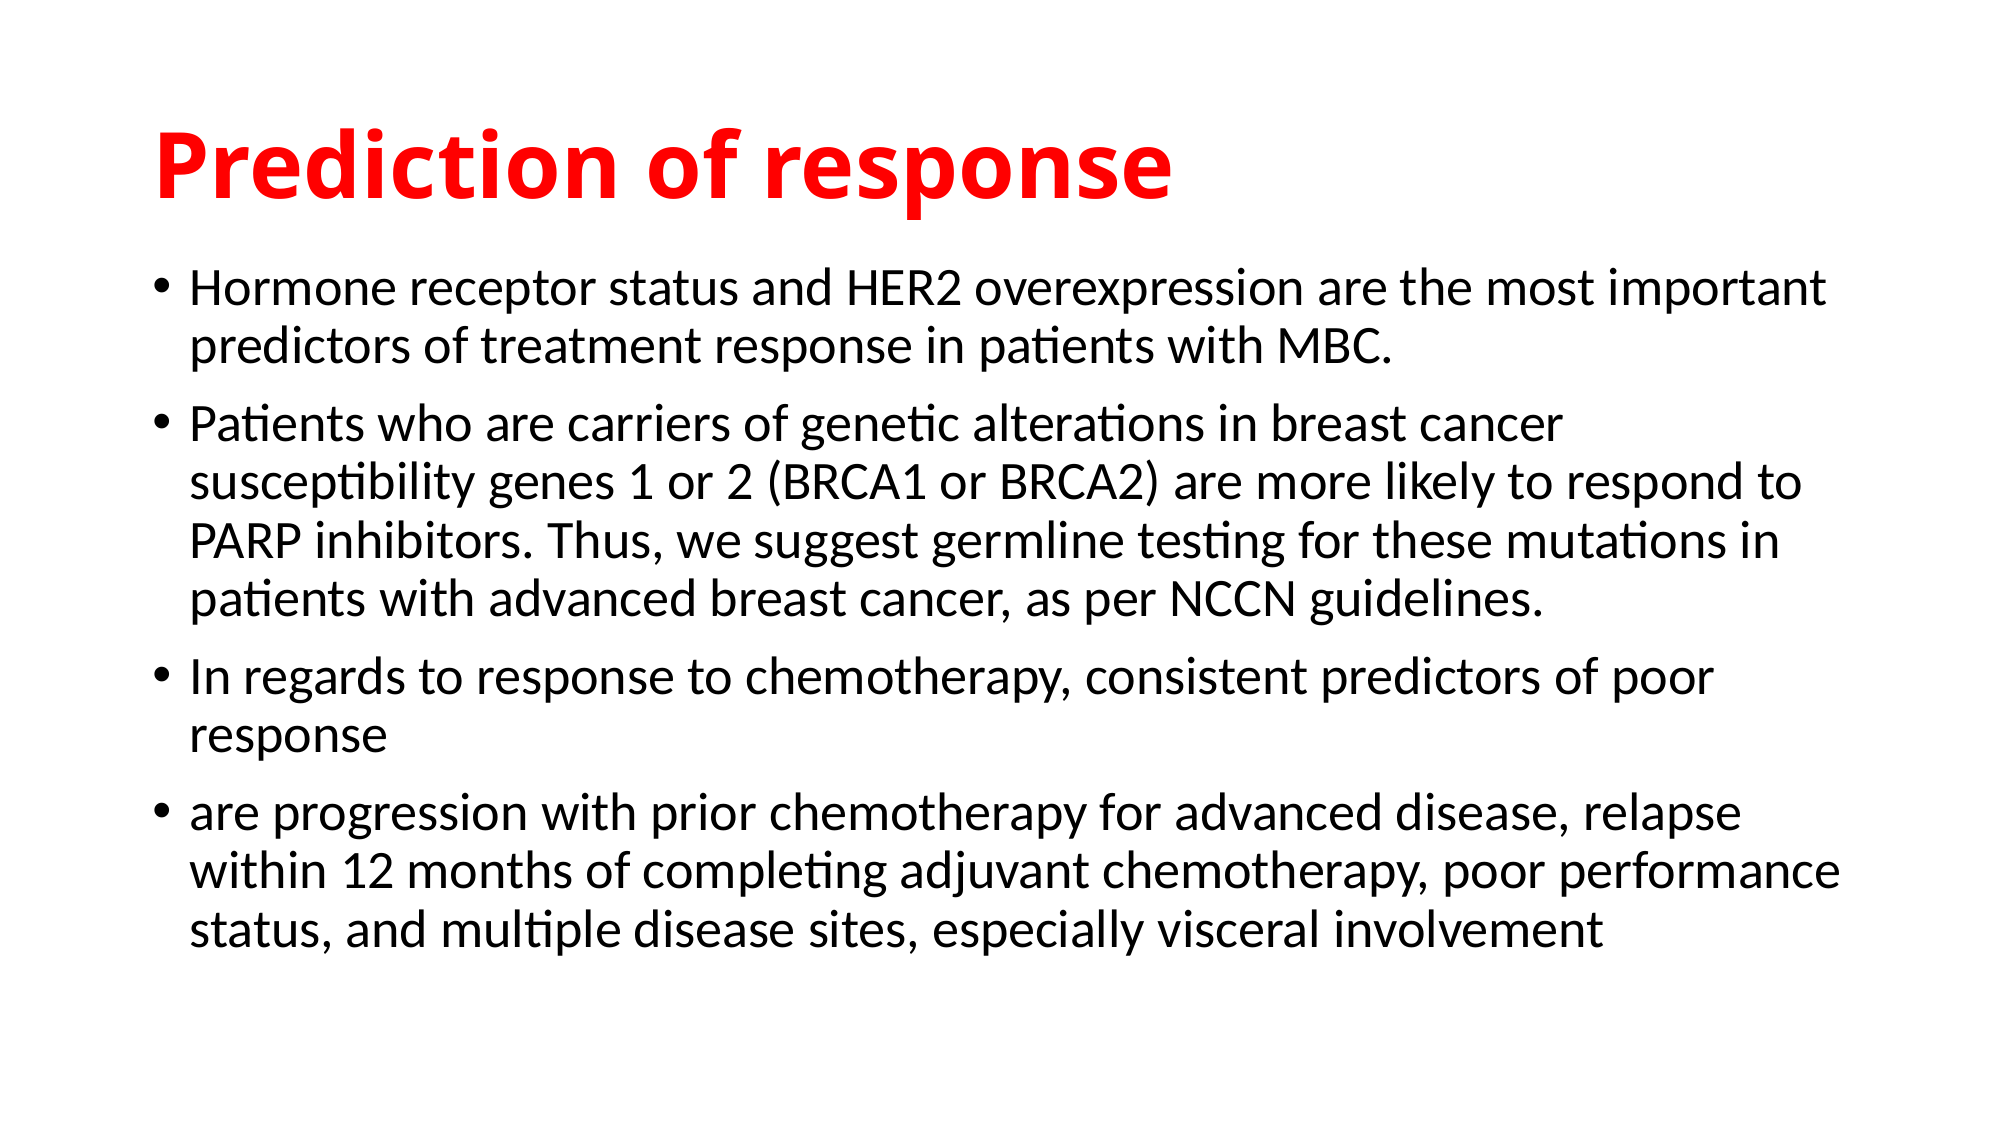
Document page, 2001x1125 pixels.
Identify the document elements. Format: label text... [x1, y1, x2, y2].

list Hormone receptor status and HER2 overexpression are the most important predictors of treatment response in patients with MBC. Patients who are carriers of genetic alterations in breast cancer susceptibility genes 1 or 2 (BRCA1 or BRCA2) are more likely to respond to PARP inhibitors. Thus, we suggest germline testing for these mutations in patients with advanced breast cancer, as per NCCN guidelines. In regards to response to chemotherapy, consistent predictors of poor response are progression with prior chemotherapy for advanced disease, relapse within 12 months of completing adjuvant chemotherapy, poor performance status, and multiple disease sites, especially visceral involvement [137, 250, 1863, 1014]
title Prediction of response [137, 59, 1863, 250]
